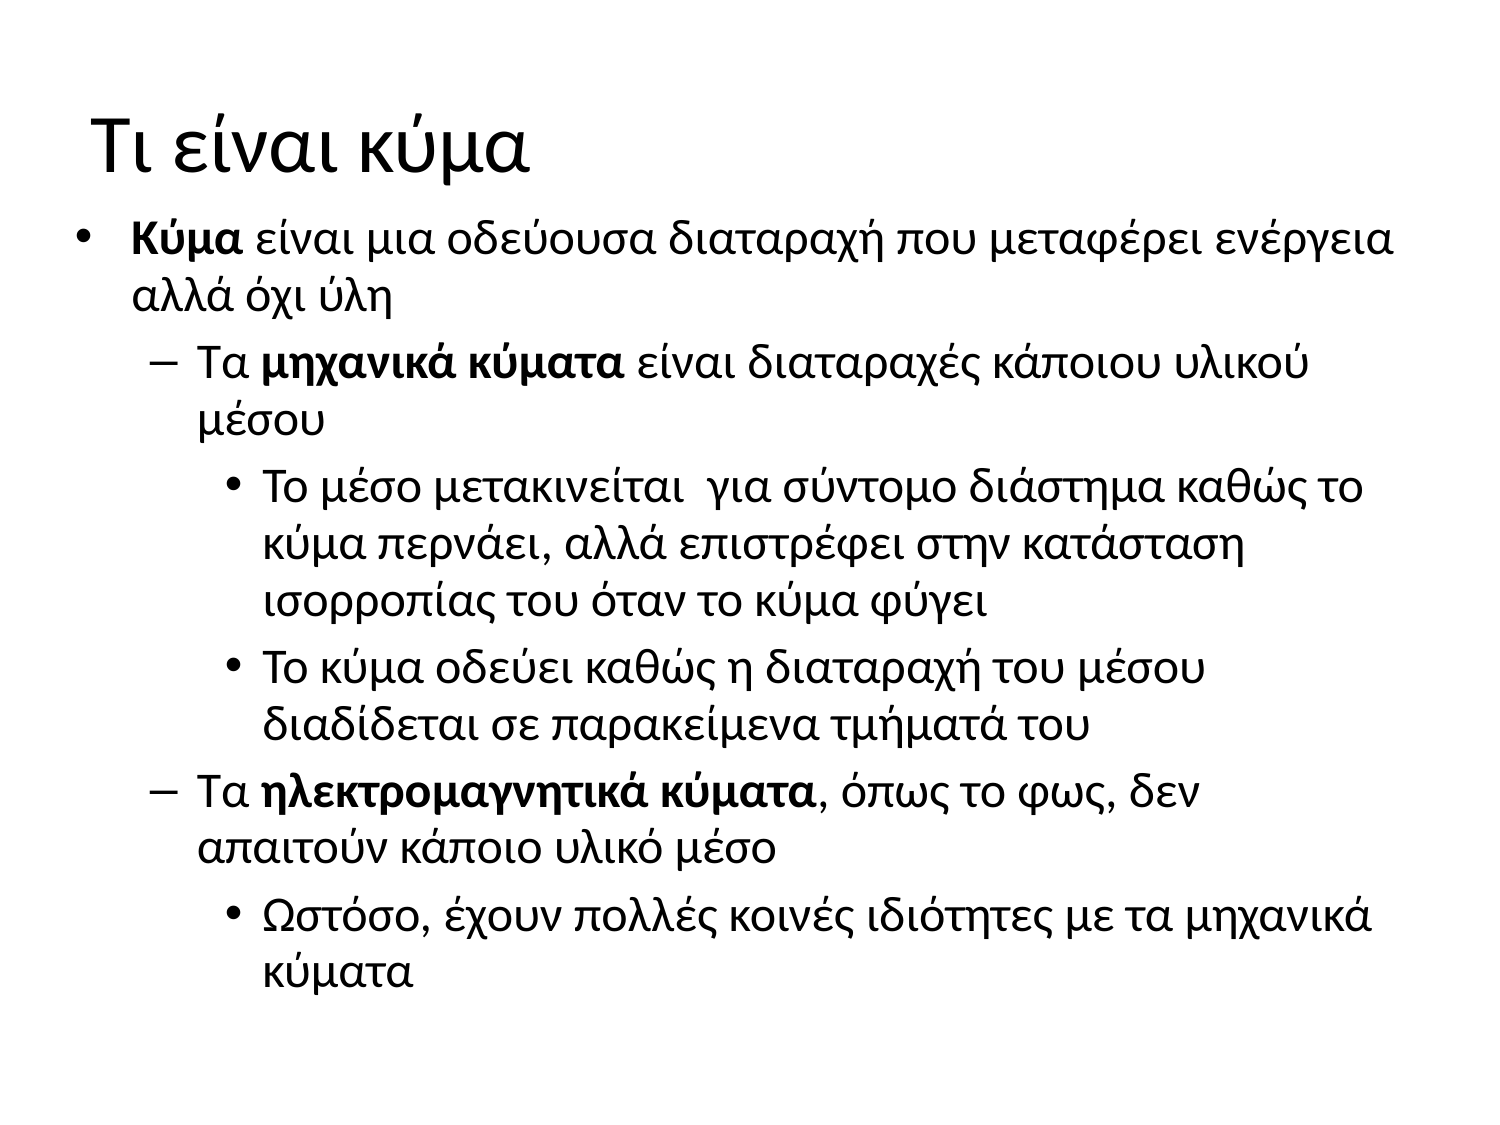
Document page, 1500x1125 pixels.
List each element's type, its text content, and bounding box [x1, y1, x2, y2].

title Τι είναι κύμα [75, 45, 1425, 233]
list Κύμα είναι μια οδεύουσα διαταραχή που μεταφέρει ενέργεια αλλά όχι ύλη Τα μηχανικά κύματα είναι διαταραχές κάποιου υλικού μέσου Το μέσο μετακινείται για σύντομο διάστημα καθώς το κύμα περνάει, αλλά επιστρέφει στην κατάσταση ισορροπίας του όταν το κύμα φύγει Το κύμα οδεύει καθώς η διαταραχή του μέσου διαδίδεται σε παρακείμενα τμήματά του Τα ηλεκτρομαγνητικά κύματα, όπως το φως, δεν απαιτούν κάποιο υλικό μέσο Ωστόσο, έχουν πολλές κοινές ιδιότητες με τα μηχανικά κύματα [59, 201, 1410, 1083]
